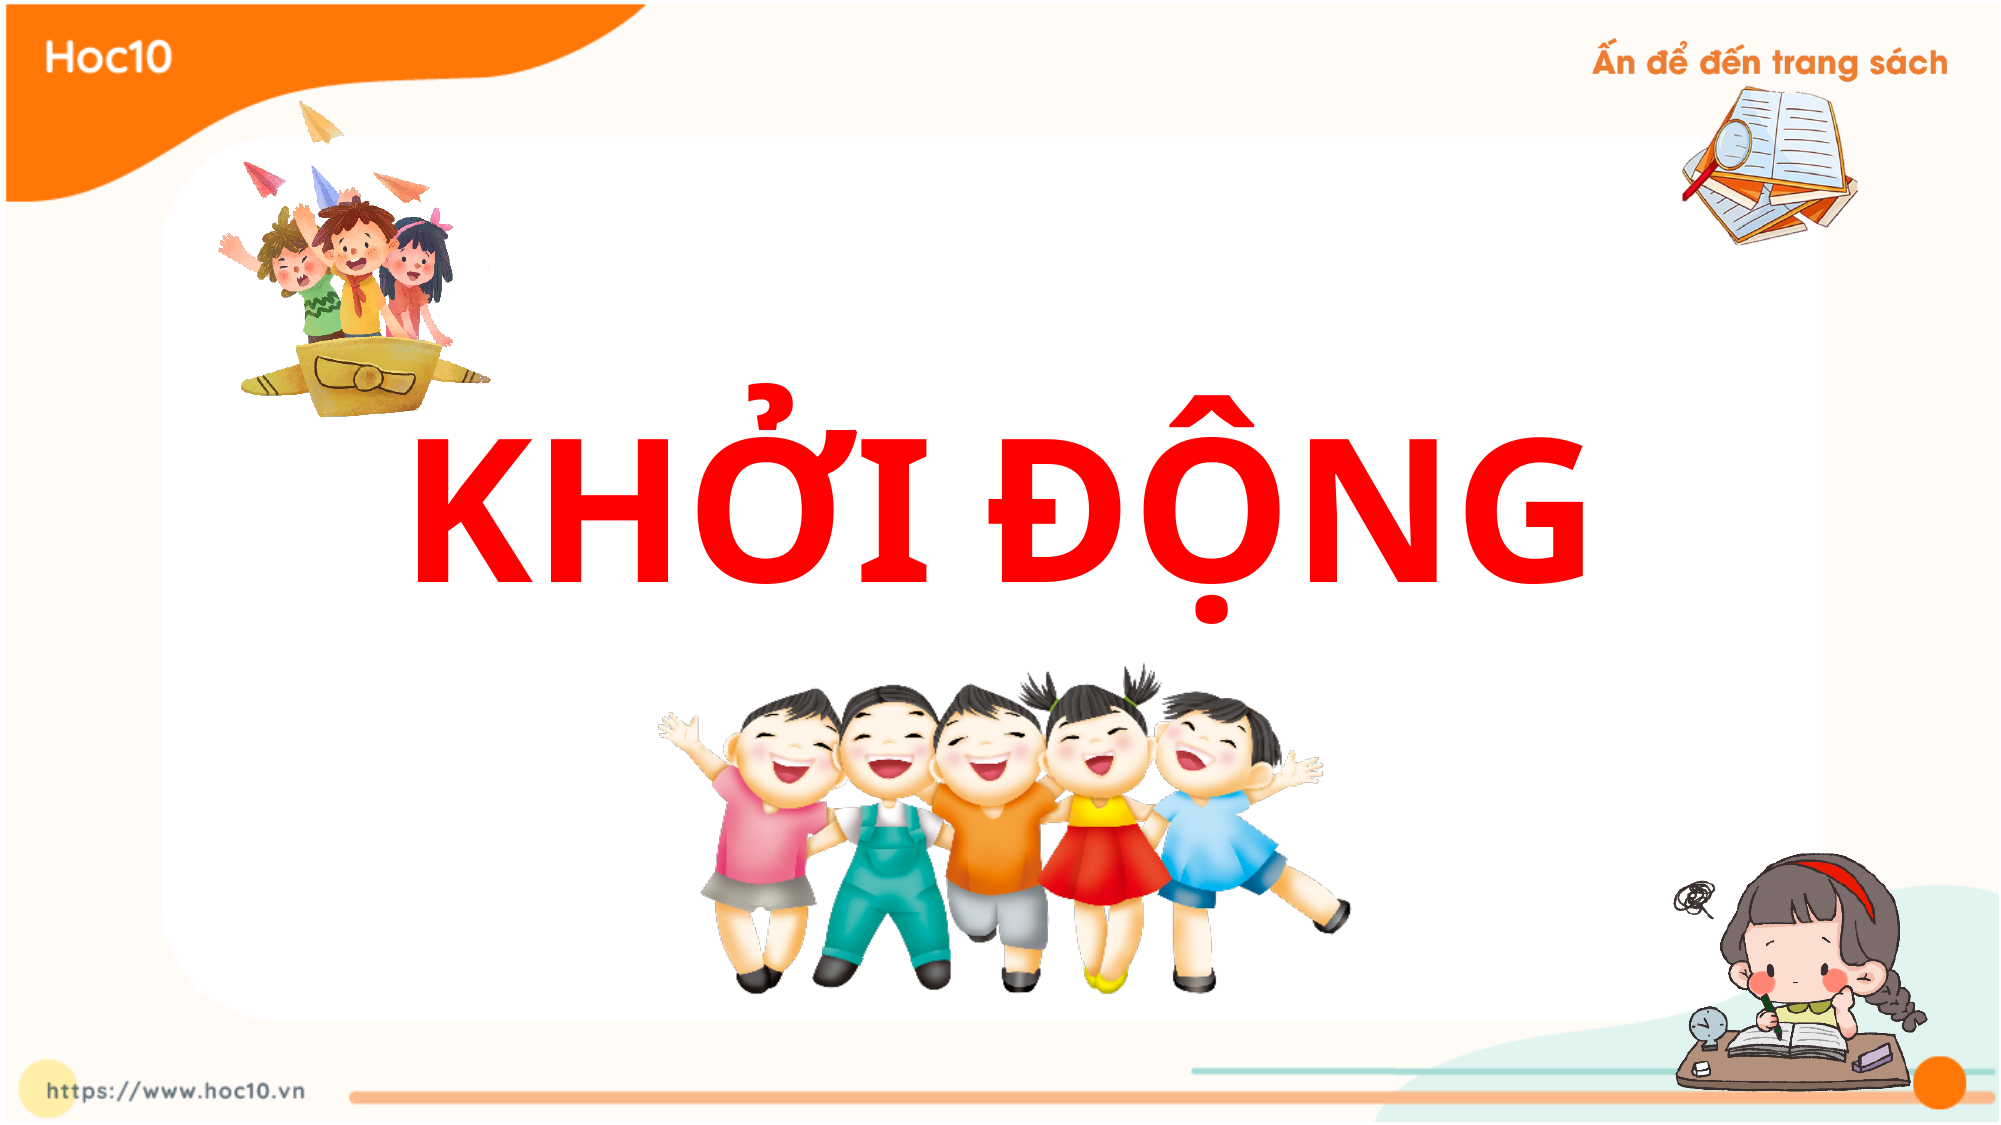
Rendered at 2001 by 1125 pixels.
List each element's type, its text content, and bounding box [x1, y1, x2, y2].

text_box KHỞI ĐỘNG [363, 375, 1637, 631]
picture [0, 3, 1999, 1125]
